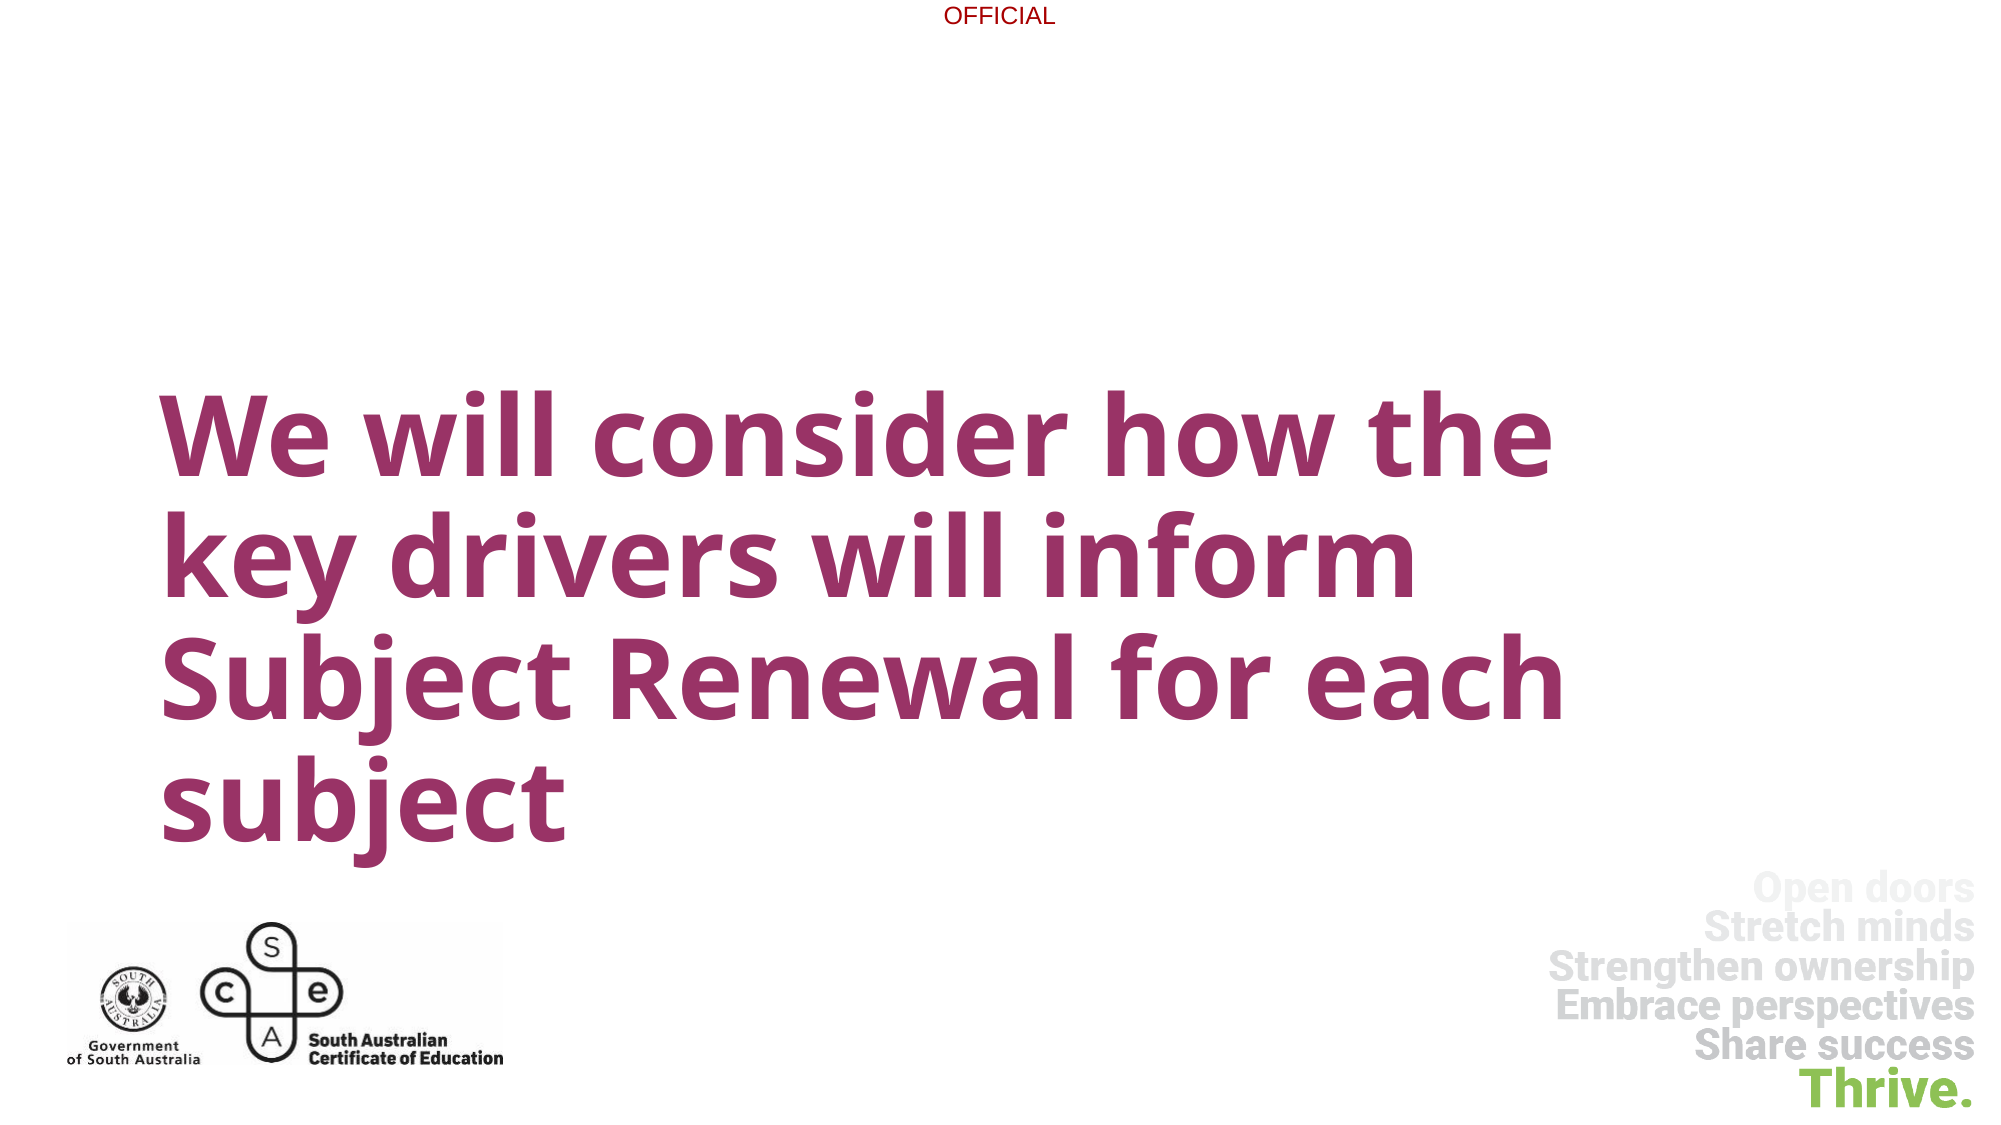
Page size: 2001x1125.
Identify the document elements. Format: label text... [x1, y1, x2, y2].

picture [67, 922, 503, 1065]
picture [1420, 773, 2001, 1125]
text_box We will consider how the key drivers will inform Subject Renewal for each subject [160, 377, 1640, 866]
